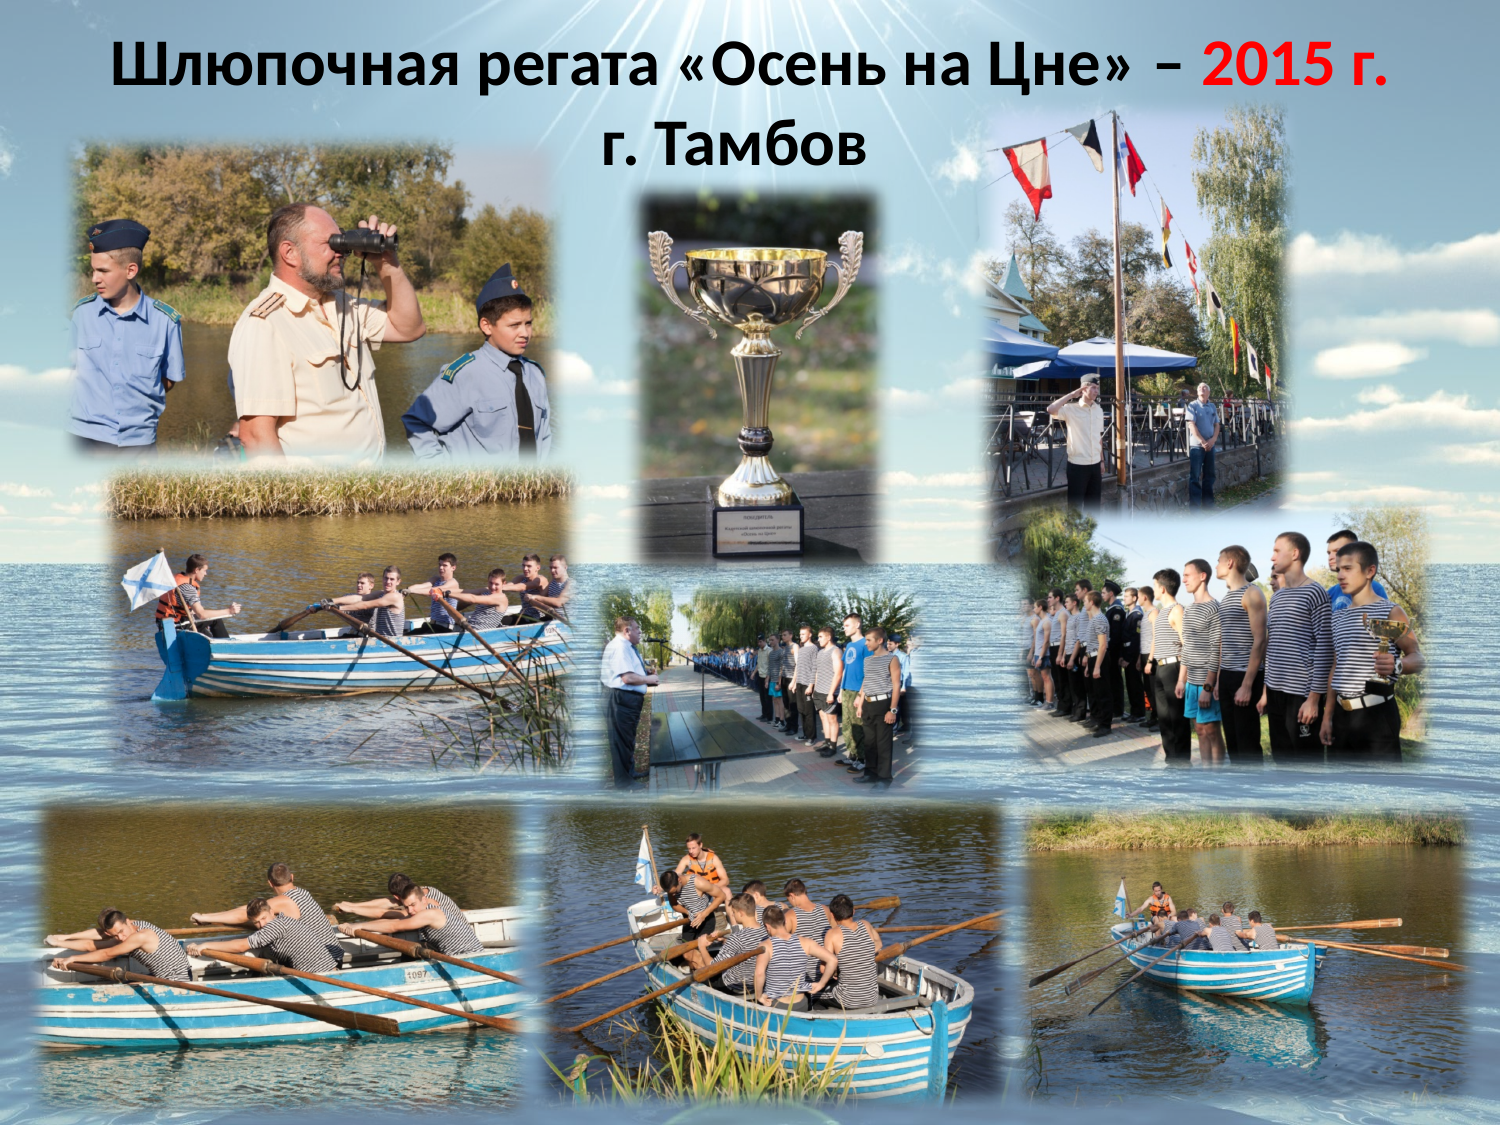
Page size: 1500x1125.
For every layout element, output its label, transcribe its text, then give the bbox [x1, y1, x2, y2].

picture [23, 128, 1483, 1125]
title Шлюпочная регата «Осень на Цне» – 2015 г. г. Тамбов [75, 45, 1425, 153]
picture [972, 93, 1443, 782]
